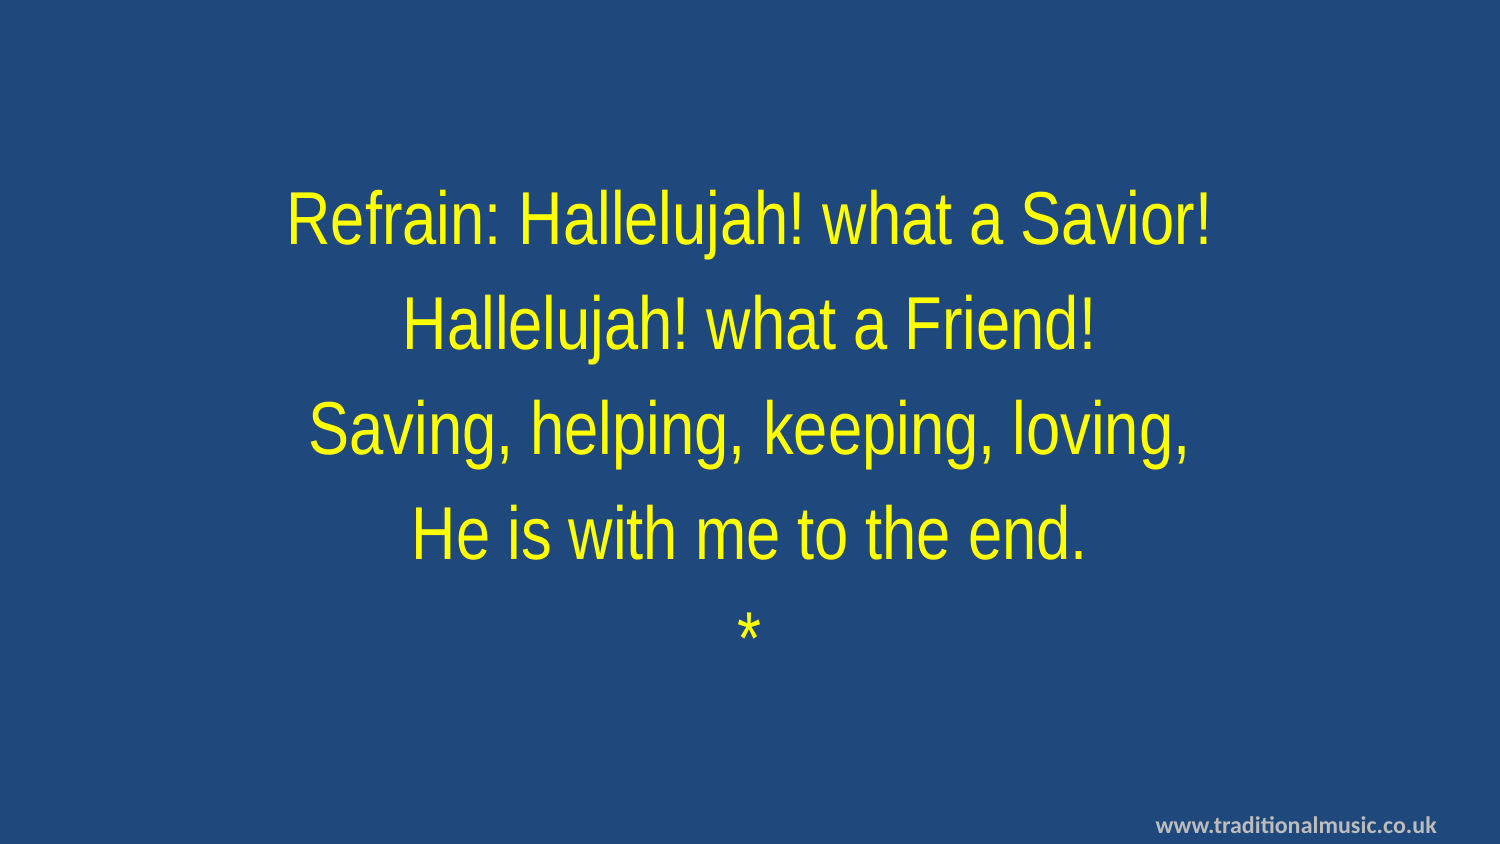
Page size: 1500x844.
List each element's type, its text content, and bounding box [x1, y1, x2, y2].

list Refrain: Hallelujah! what a Savior! Hallelujah! what a Friend! Saving, helping, keeping, loving, He is with me to the end. * [0, 0, 1500, 844]
